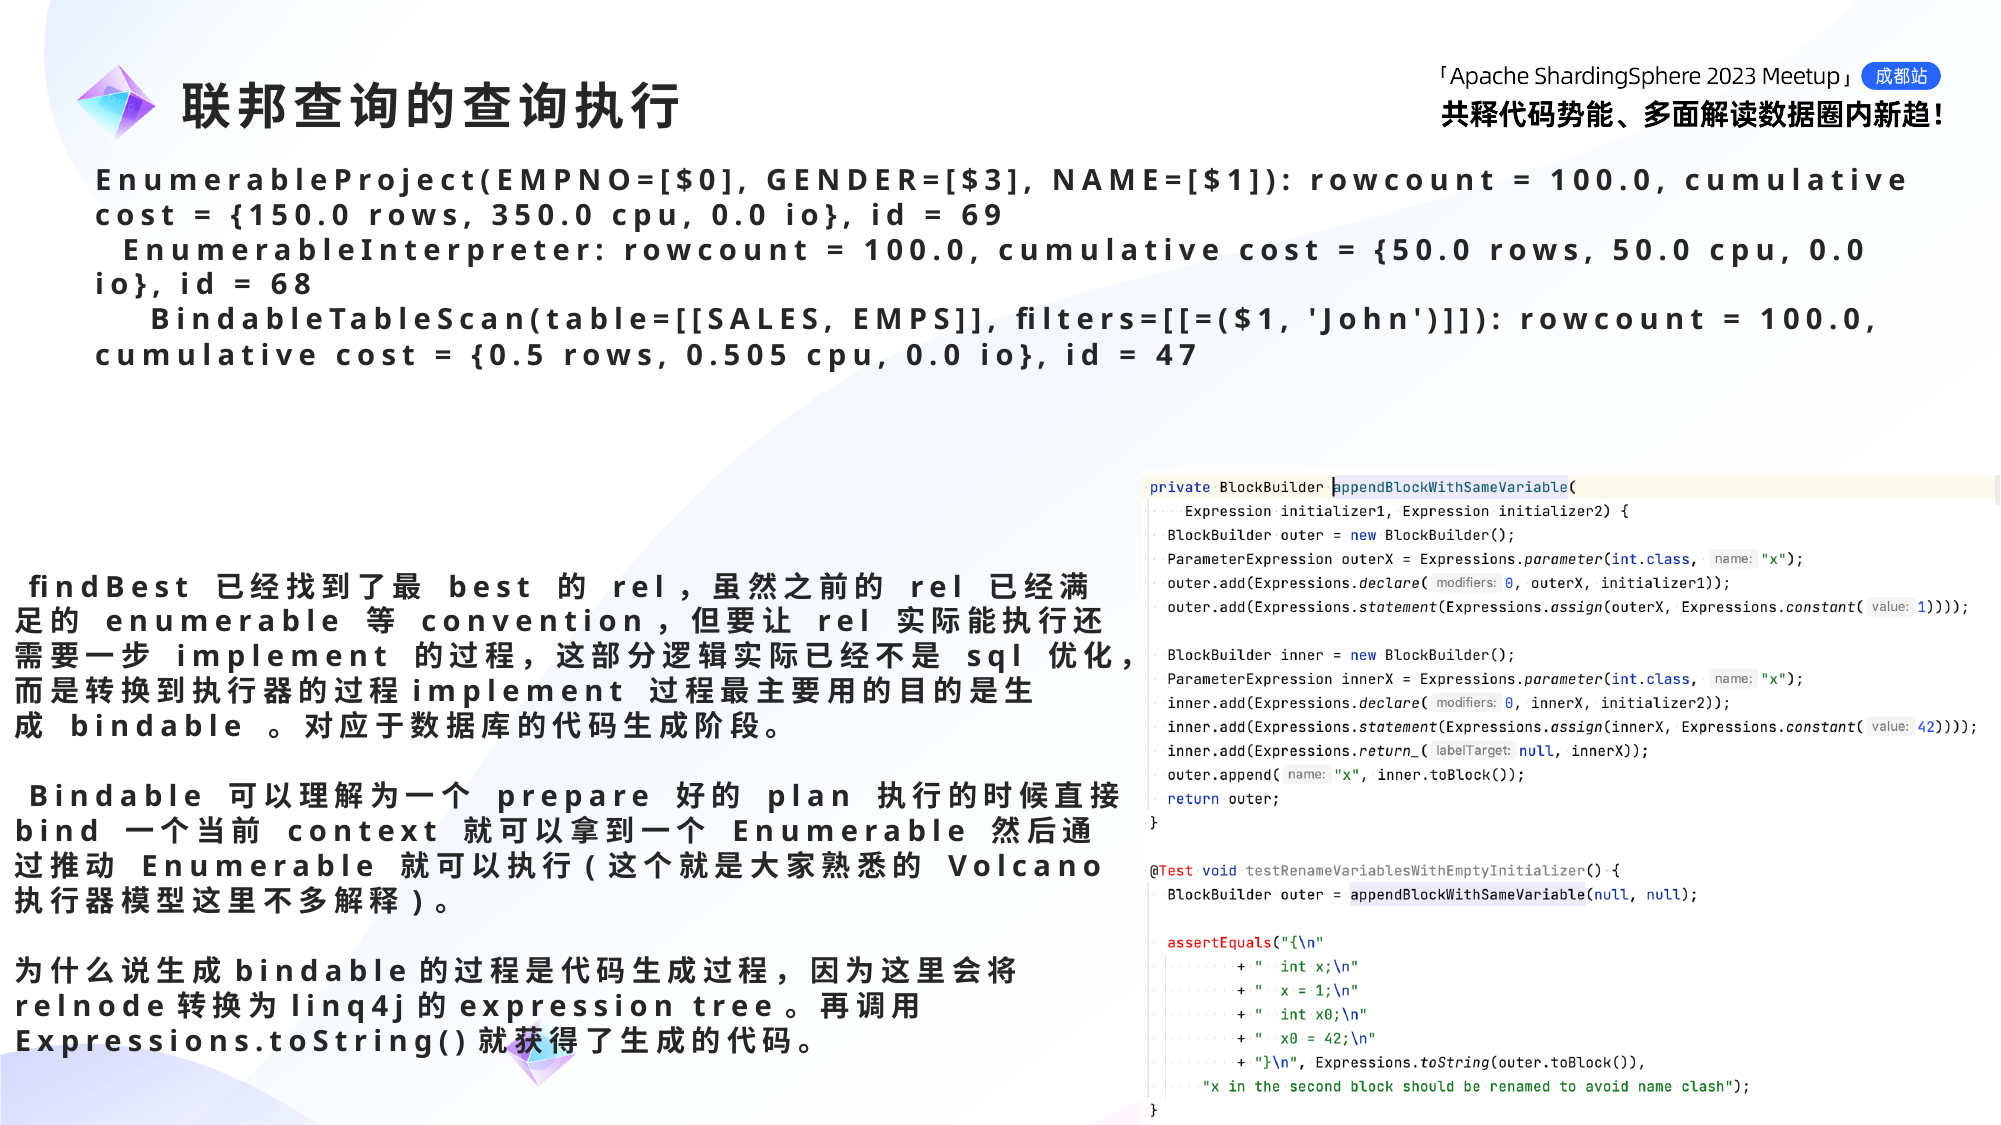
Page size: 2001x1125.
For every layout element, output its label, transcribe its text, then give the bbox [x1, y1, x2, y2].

text_box EnumerableProject(EMPNO=[$0], GENDER=[$3], NAME=[$1]): rowcount = 100.0, cumulative cost = {150.0 rows, 350.0 cpu, 0.0 io}, id = 69 EnumerableInterpreter: rowcount = 100.0, cumulative cost = {50.0 rows, 50.0 cpu, 0.0 io}, id = 68 BindableTableScan(table=[[SALES, EMPS]], filters=[[=($1, 'John')]]): rowcount = 100.0, cumulative cost = {0.5 rows, 0.505 cpu, 0.0 io}, id = 47 [80, 153, 1957, 379]
text_box findBest 已经找到了最 best 的 rel，虽然之前的 rel 已经满足的 enumerable 等 convention，但要让 rel 实际能执行还需要一步 implement 的过程，这部分逻辑实际已经不是 sql 优化，而是转换到执行器的过程implement 过程最主要用的目的是生成 bindable 。对应于数据库的代码生成阶段。 Bindable 可以理解为一个 prepare 好的 plan 执行的时候直接 bind 一个当前 context 就可以拿到一个 Enumerable 然后通过推动 Enumerable 就可以执行(这个就是大家熟悉的 Volcano 执行器模型这里不多解释)。 为什么说生成bindable的过程是代码生成过程，因为这里会将relnode转换为linq4j的expression tree。再调用Expressions.toString()就获得了生成的代码。 [0, 560, 1142, 1065]
picture [0, 0, 2000, 1125]
text_box 联邦查询的查询执行 [166, 66, 1554, 142]
